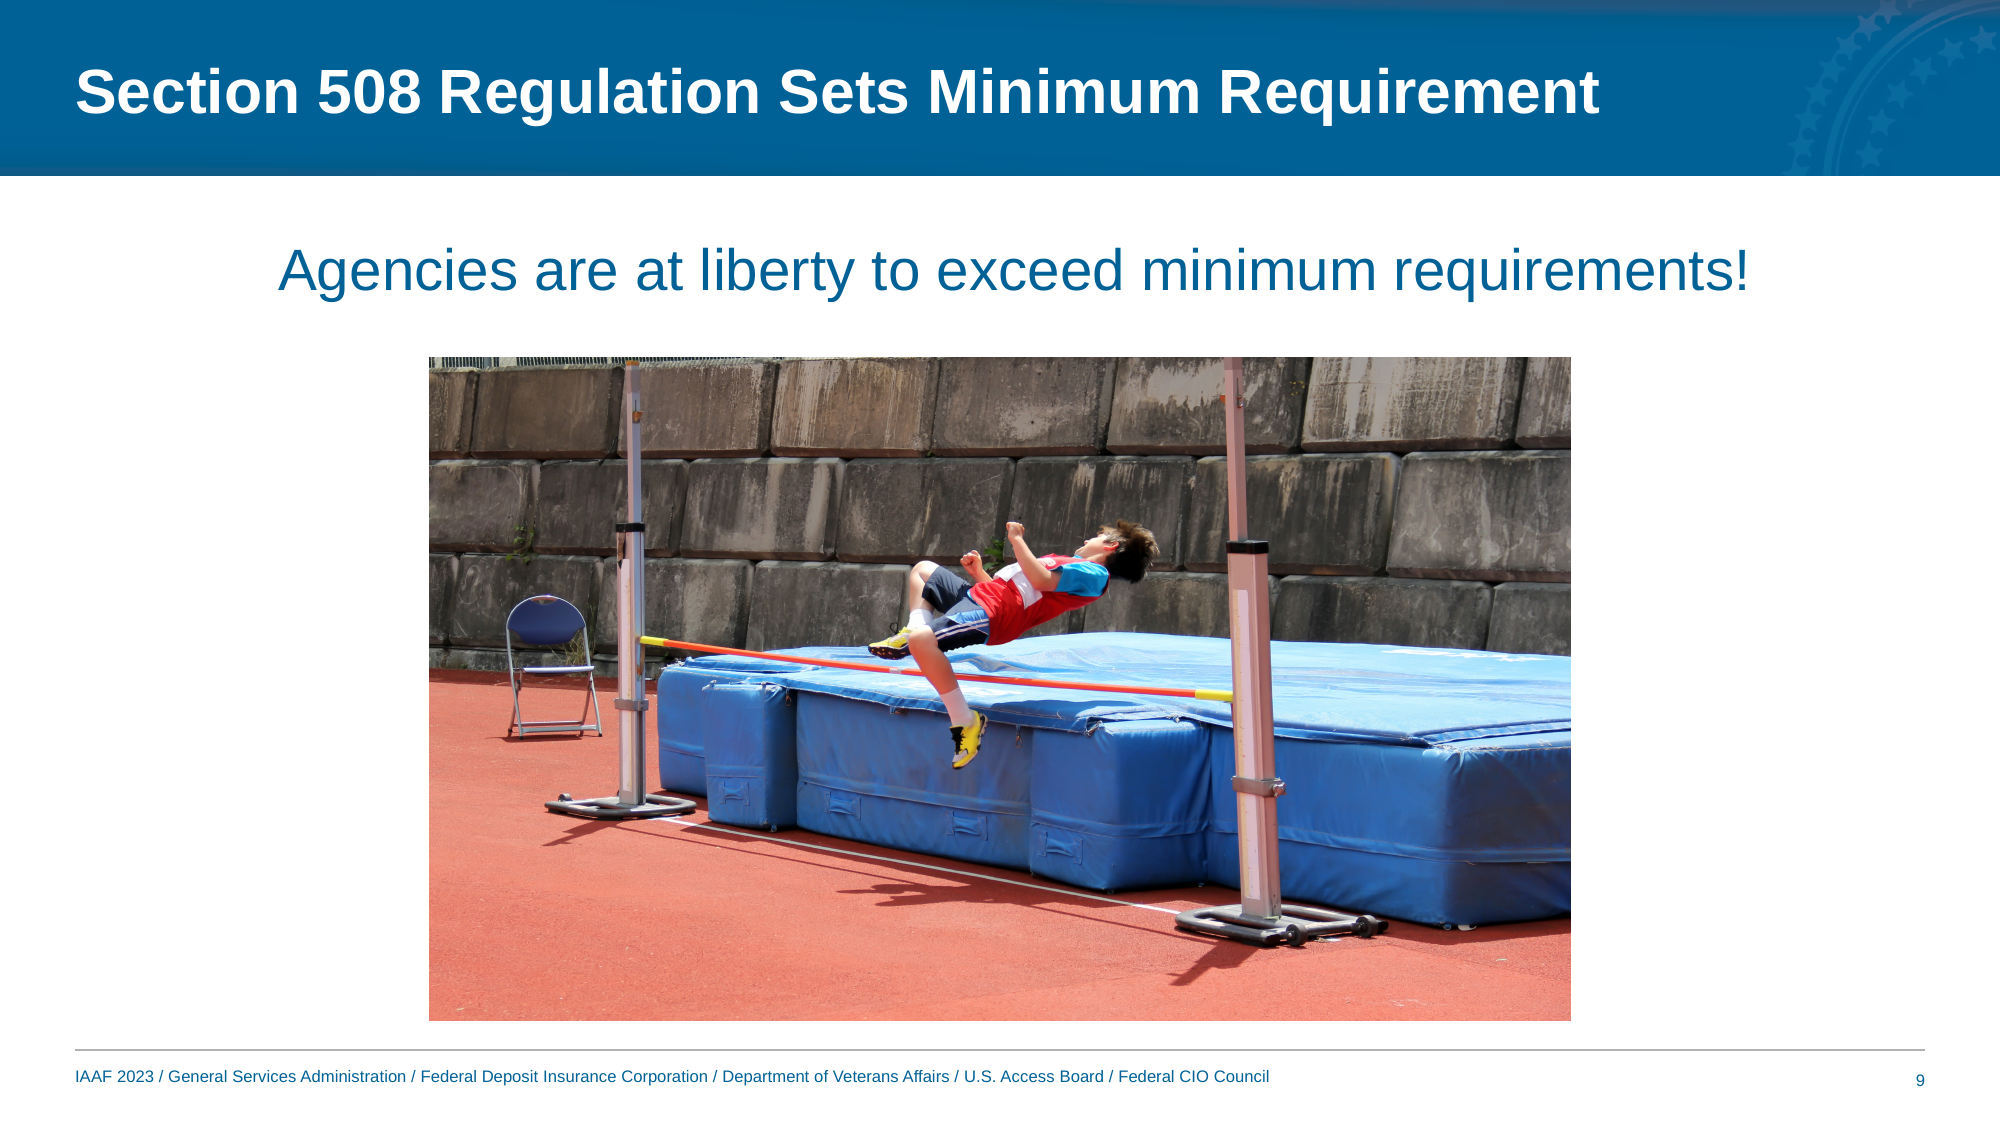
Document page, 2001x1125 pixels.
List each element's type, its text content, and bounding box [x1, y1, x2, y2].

list Agencies are at liberty to exceed minimum requirements! [75, 224, 1948, 1035]
title Section 508 Regulation Sets Minimum Requirement [75, 52, 1800, 128]
picture [0, 168, 666, 176]
picture [428, 356, 1572, 1021]
picture [0, 0, 2000, 176]
slide_number 9 [1880, 1065, 1925, 1095]
